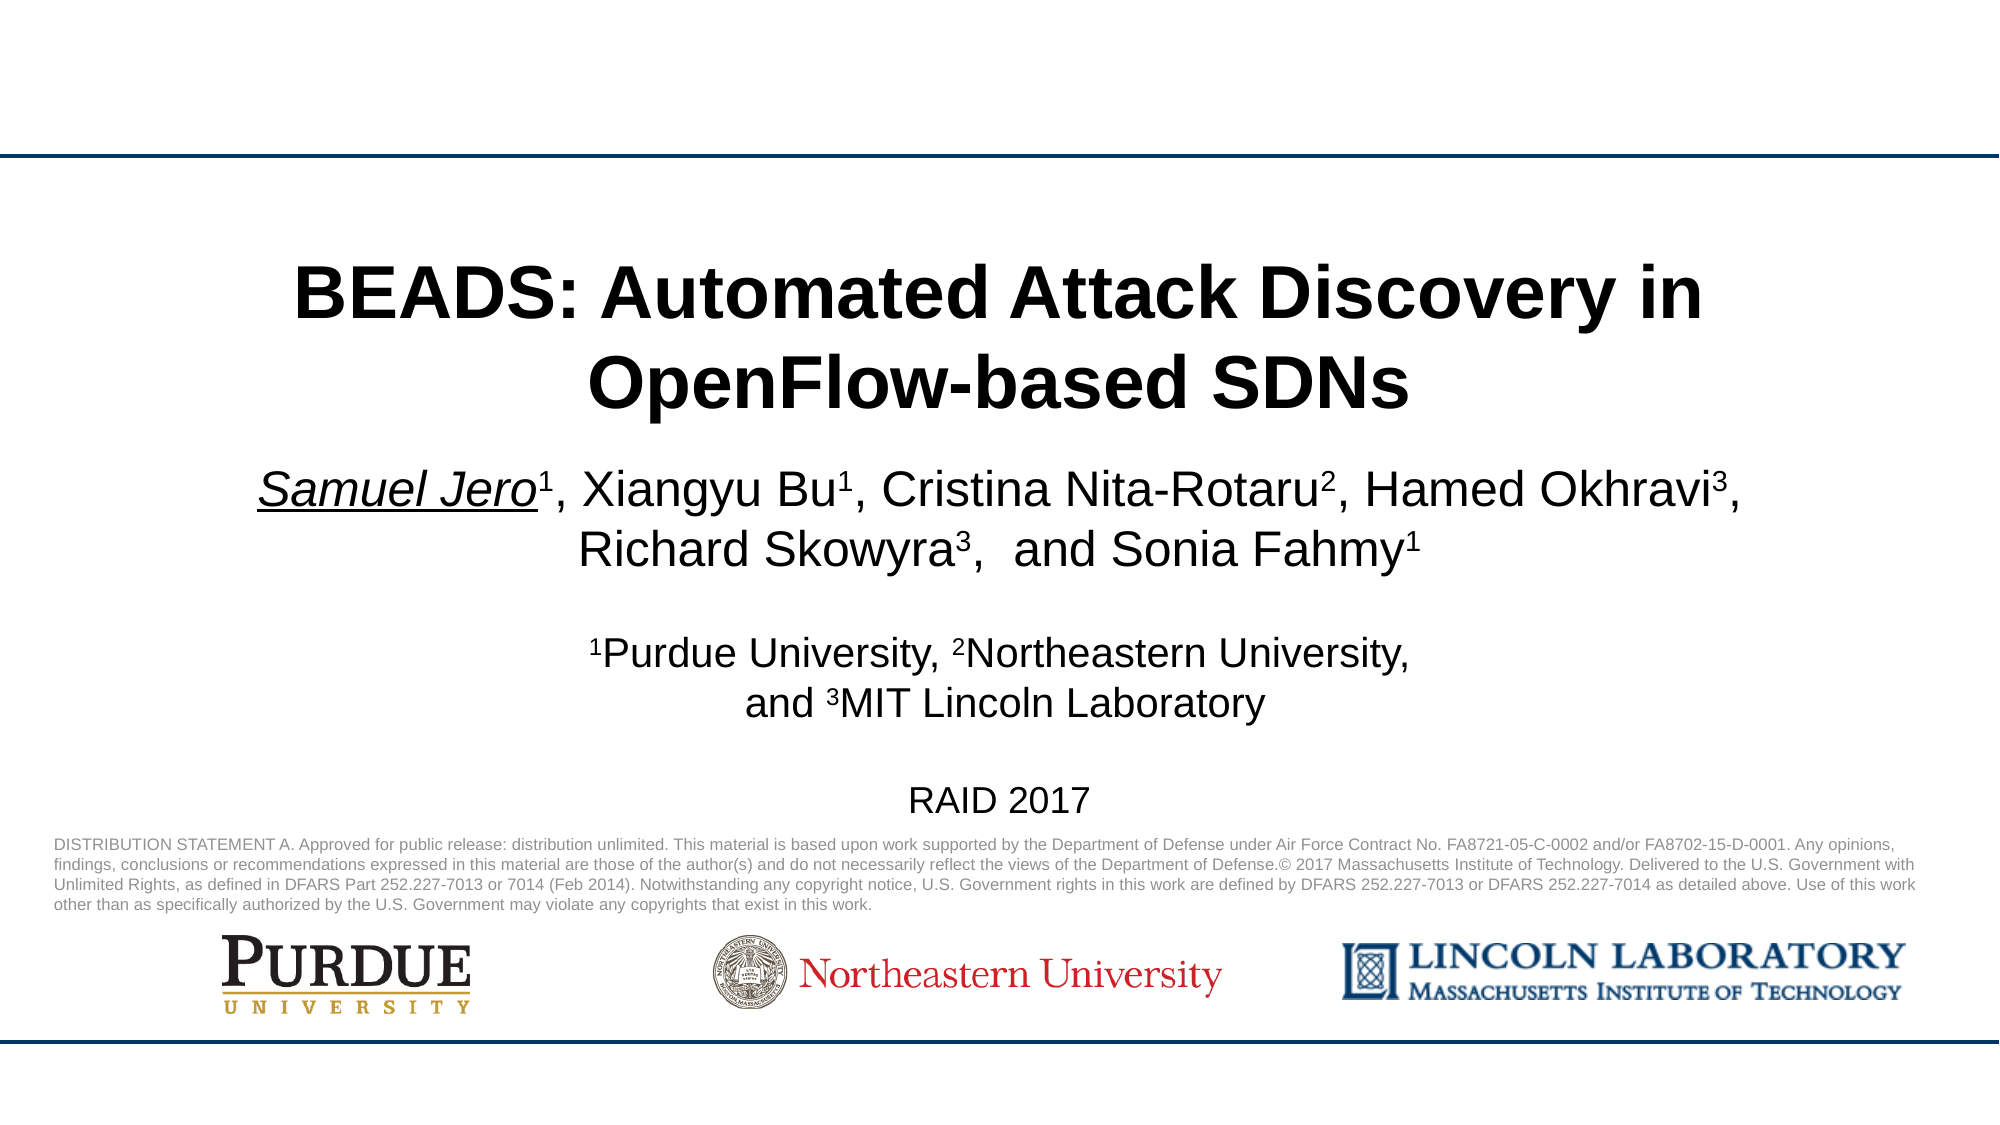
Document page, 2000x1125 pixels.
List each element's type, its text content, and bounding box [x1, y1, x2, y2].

picture [1342, 943, 1906, 1001]
picture [712, 934, 1222, 1009]
text_box DISTRIBUTION STATEMENT A. Approved for public release: distribution unlimited. This material is based upon work supported by the Department of Defense under Air Force Contract No. FA8721-05-C-0002 and/or FA8702-15-D-0001. Any opinions, findings, conclusions or recommendations expressed in this material are those of the author(s) and do not necessarily reflect the views of the Department of Defense.© 2017 Massachusetts Institute of Technology. Delivered to the U.S. Government with Unlimited Rights, as defined in DFARS Part 252.227-7013 or 7014 (Feb 2014). Notwithstanding any copyright notice, U.S. Government rights in this work are defined by DFARS 252.227-7013 or DFARS 252.227-7014 as detailed above. Use of this work other than as specifically authorized by the U.S. Government may violate any copyrights that exist in this work. [39, 826, 1961, 921]
picture [221, 934, 471, 1014]
subtitle Samuel Jero1, Xiangyu Bu1, Cristina Nita-Rotaru2, Hamed Okhravi3, Richard Skowyra3, and Sonia Fahmy1 1Purdue University, 2Northeastern University, and 3MIT Lincoln Laboratory RAID 2017 [181, 461, 1818, 816]
title BEADS: Automated Attack Discovery in OpenFlow-based SDNs [181, 218, 1818, 431]
